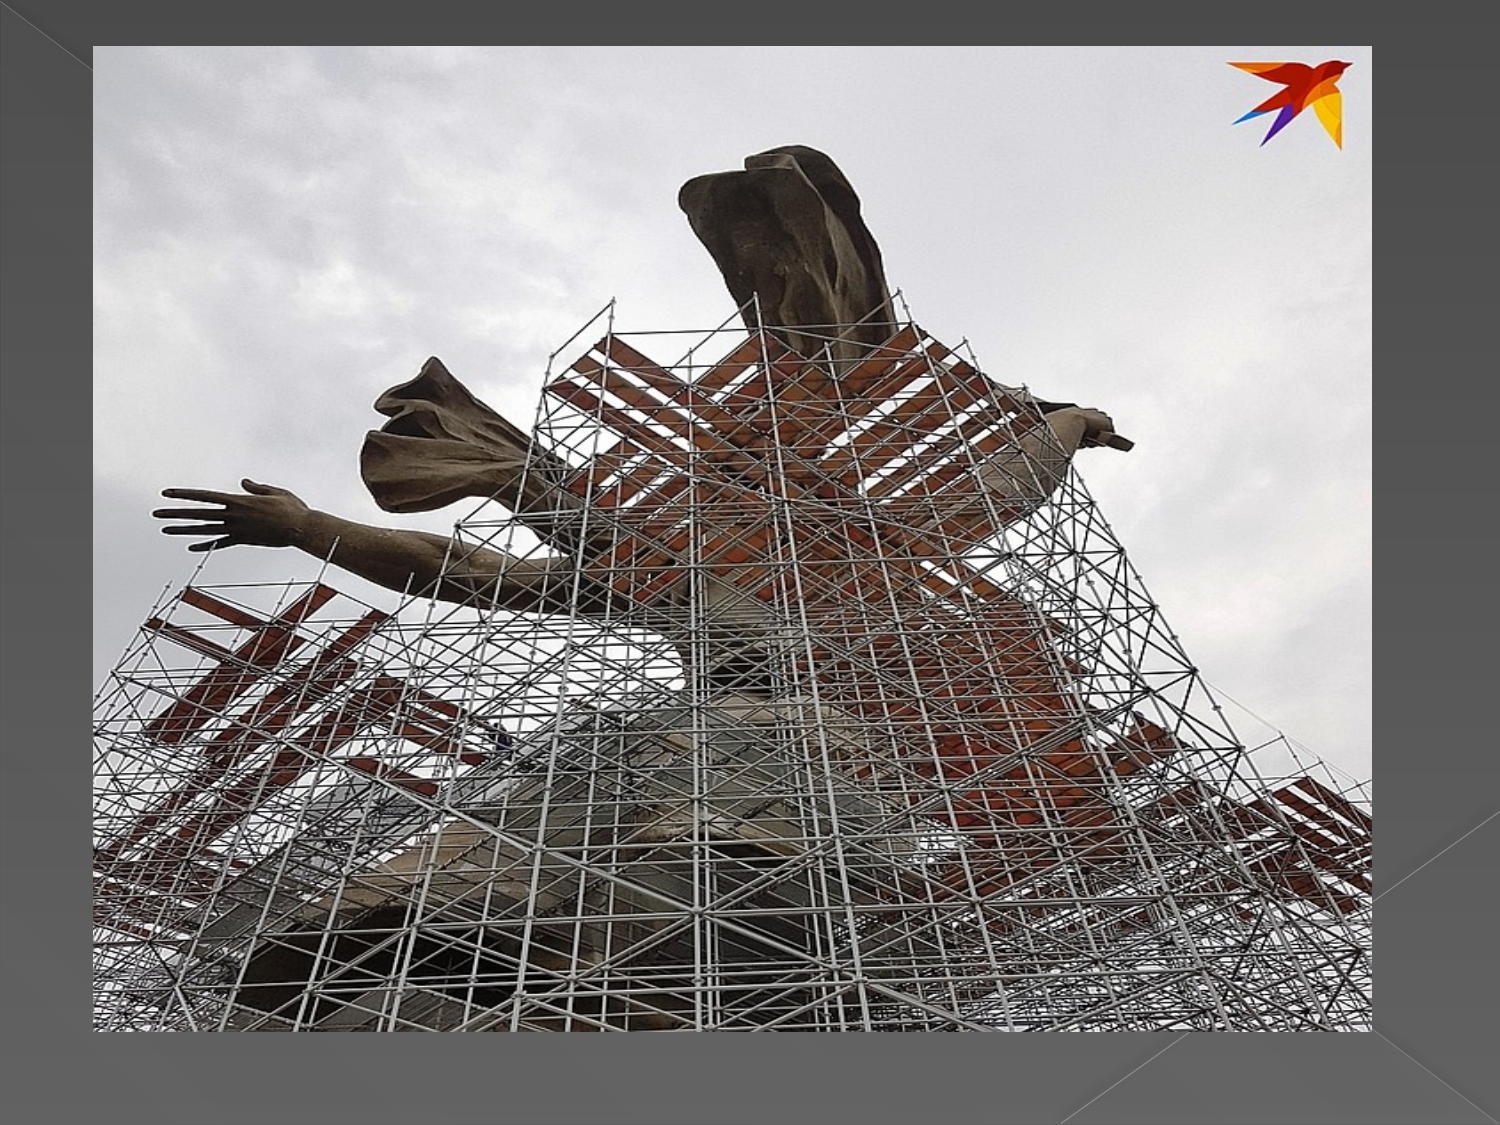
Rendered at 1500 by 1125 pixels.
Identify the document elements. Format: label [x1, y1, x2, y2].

picture [93, 46, 1372, 1032]
